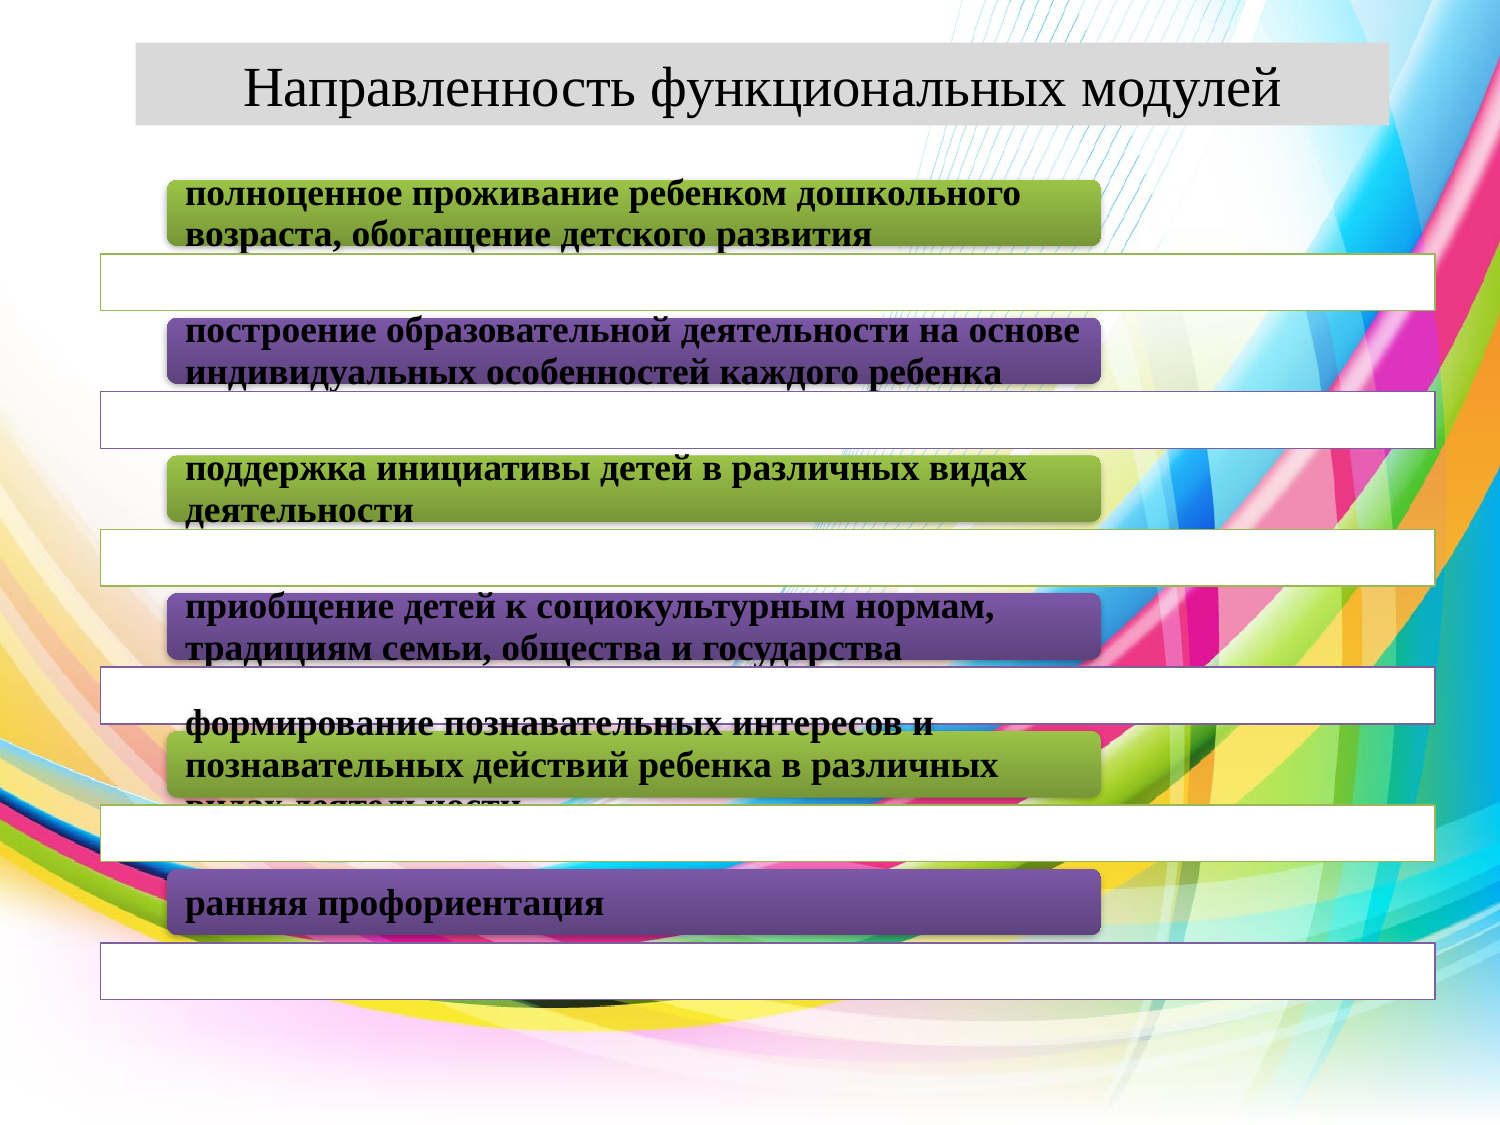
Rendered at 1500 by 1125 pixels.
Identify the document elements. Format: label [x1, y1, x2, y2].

picture [0, 0, 1500, 1125]
text_box [100, 172, 1436, 1000]
